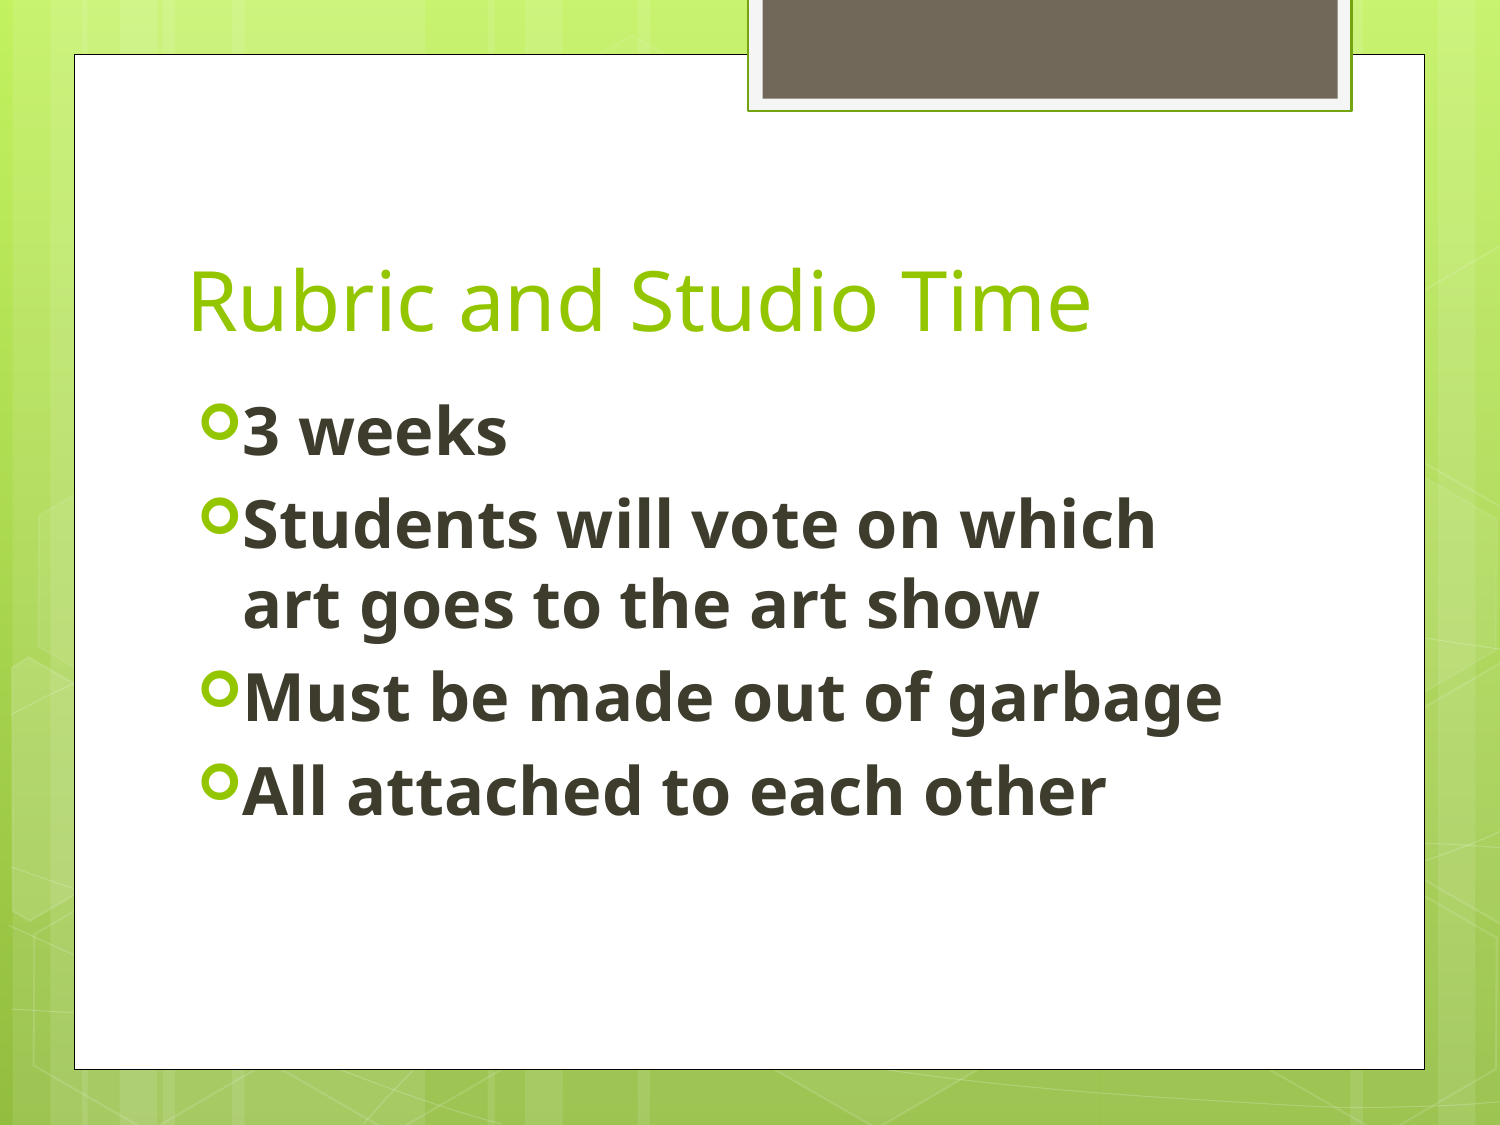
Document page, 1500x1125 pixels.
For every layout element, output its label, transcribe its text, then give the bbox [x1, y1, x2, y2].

title Rubric and Studio Time [171, 168, 1324, 357]
list 3 weeks Students will vote on which art goes to the art show Must be made out of garbage All attached to each other [171, 381, 1283, 957]
